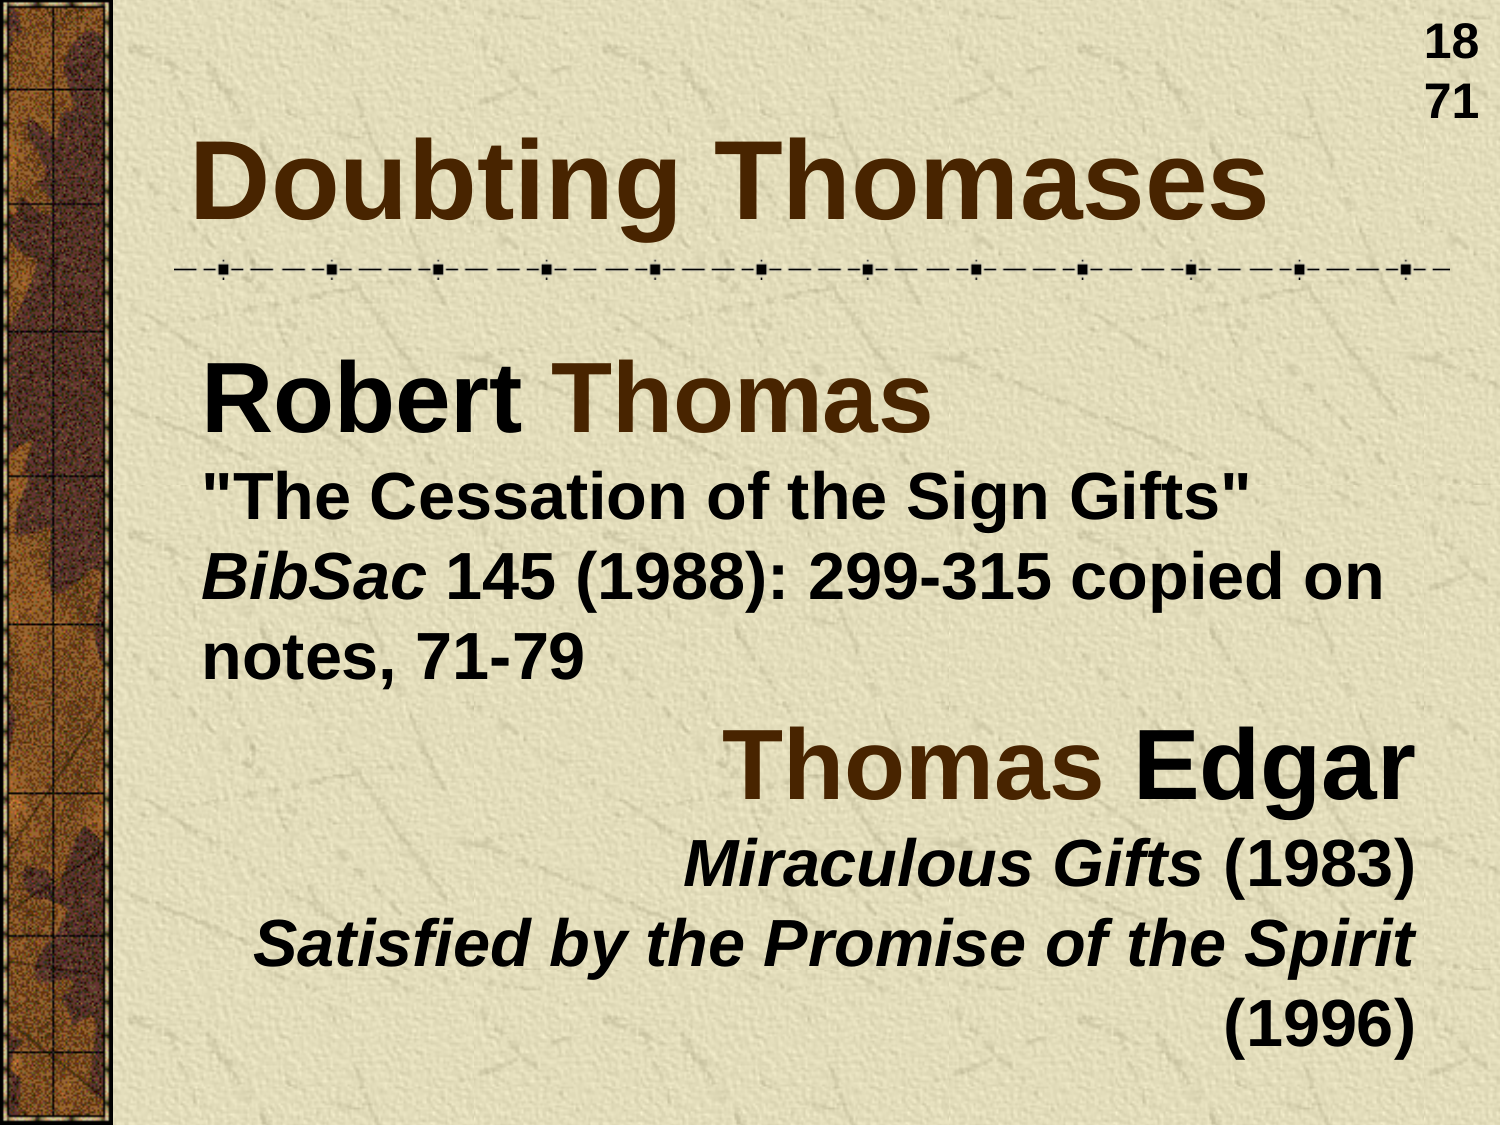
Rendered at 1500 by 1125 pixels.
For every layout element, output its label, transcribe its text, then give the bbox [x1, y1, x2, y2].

picture [0, 0, 1500, 1125]
text_box Thomas Edgar Miraculous Gifts (1983) Satisfied by the Promise of the Spirit (1996) [147, 692, 1432, 1067]
text_box 18 71 [1301, 1, 1495, 136]
title Doubting Thomases [174, 62, 1450, 250]
text_box Robert Thomas "The Cessation of the Sign Gifts" BibSac 145 (1988): 299-315 copied on notes, 71-79 [186, 325, 1447, 701]
